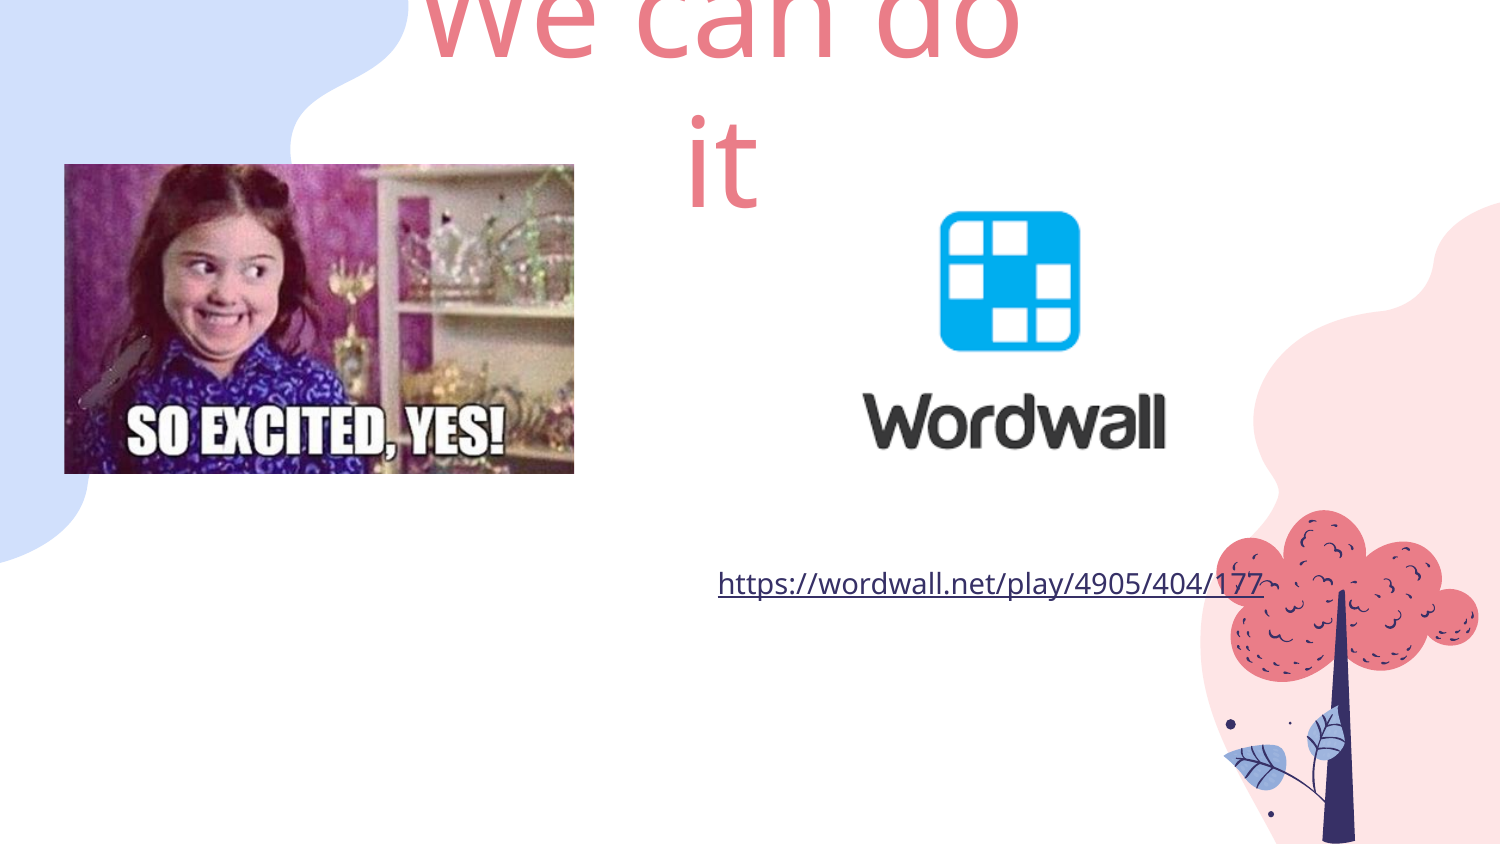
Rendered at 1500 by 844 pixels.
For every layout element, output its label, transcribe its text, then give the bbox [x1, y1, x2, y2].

title We can do it [367, 5, 1075, 160]
picture [833, 164, 1190, 521]
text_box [1215, 509, 1483, 844]
list https://wordwall.net/play/4905/404/177 [652, 568, 1210, 636]
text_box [1223, 704, 1346, 825]
picture [64, 164, 575, 474]
